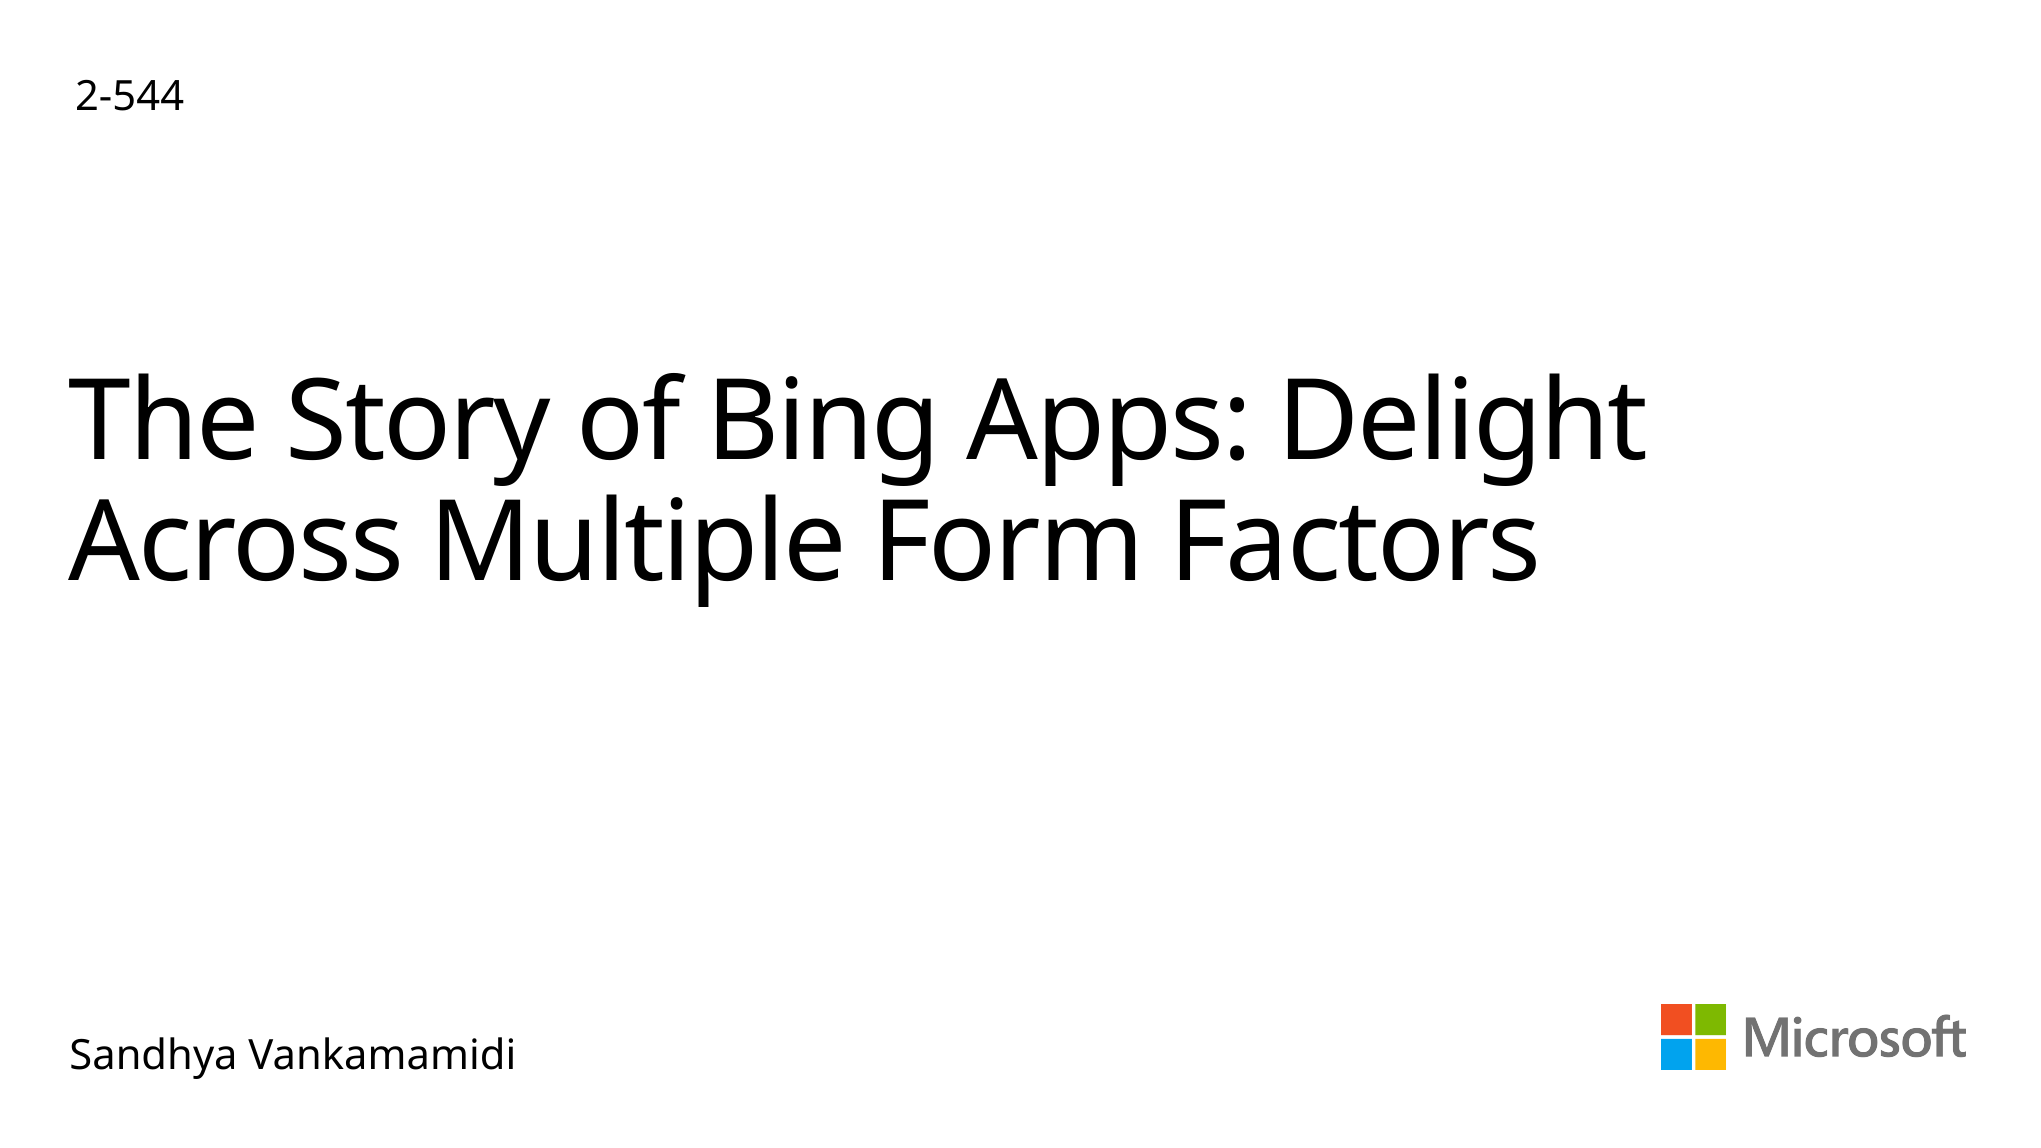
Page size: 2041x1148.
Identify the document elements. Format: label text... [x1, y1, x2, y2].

title The Story of Bing Apps: Delight Across Multiple Form Factors [45, 347, 1996, 649]
list 2-544 [45, 50, 645, 145]
subtitle Sandhya Vankamamidi [45, 948, 1546, 1097]
picture [1661, 1004, 1966, 1070]
